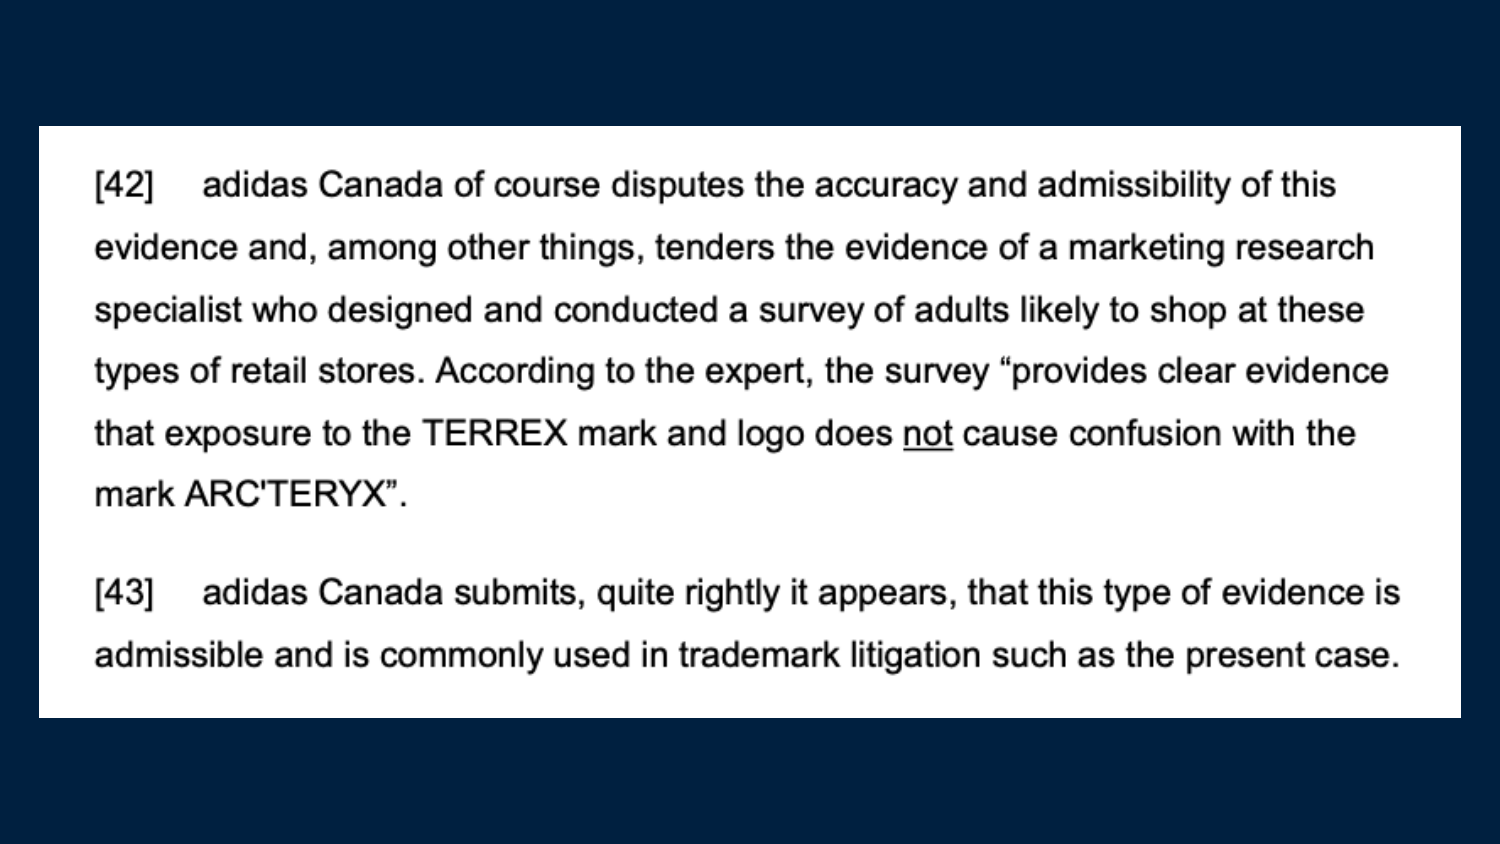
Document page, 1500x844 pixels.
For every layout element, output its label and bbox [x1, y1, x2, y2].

picture [39, 126, 1461, 718]
